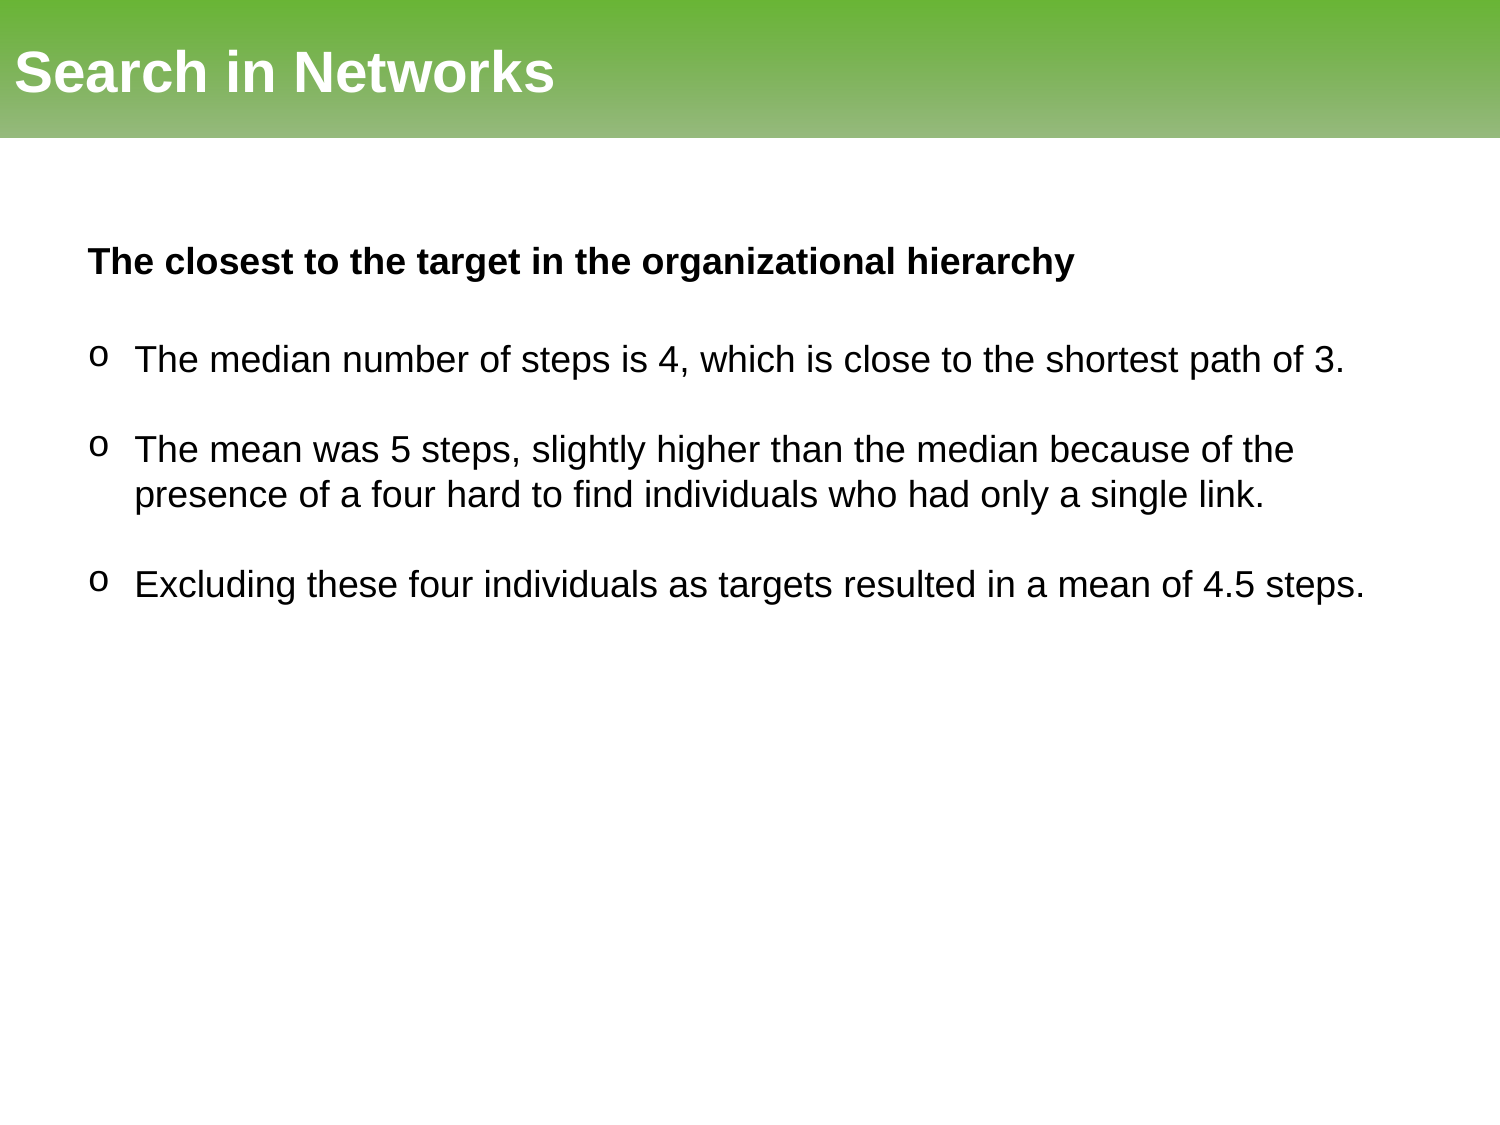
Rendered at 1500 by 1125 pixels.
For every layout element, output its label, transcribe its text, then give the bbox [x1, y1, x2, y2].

text_box Search in Networks [0, 0, 1500, 138]
text_box The median number of steps is 4, which is close to the shortest path of 3. The mean was 5 steps, slightly higher than the median because of the presence of a four hard to find individuals who had only a single link. Excluding these four individuals as targets resulted in a mean of 4.5 steps. [72, 327, 1409, 612]
text_box The closest to the target in the organizational hierarchy [72, 229, 1480, 380]
